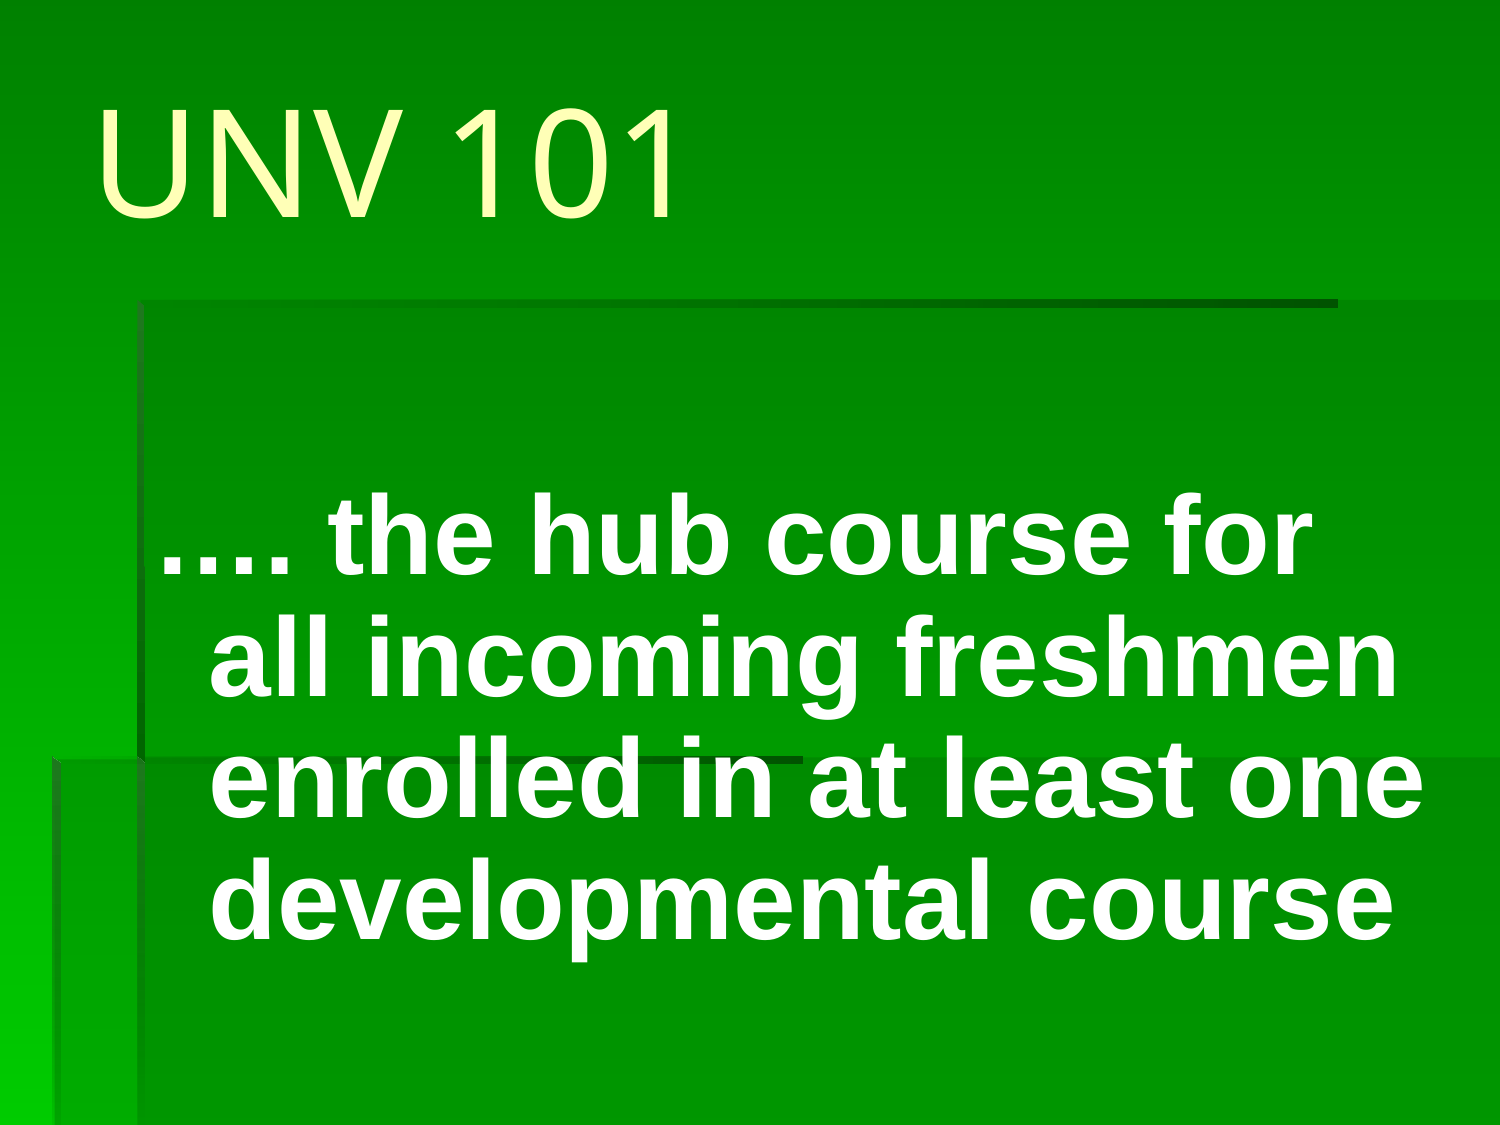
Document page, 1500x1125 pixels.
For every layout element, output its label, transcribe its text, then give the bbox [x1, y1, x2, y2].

title UNV 101 [74, 39, 1451, 276]
list …. the hub course for all incoming freshmen enrolled in at least one developmental course [137, 312, 1452, 1001]
